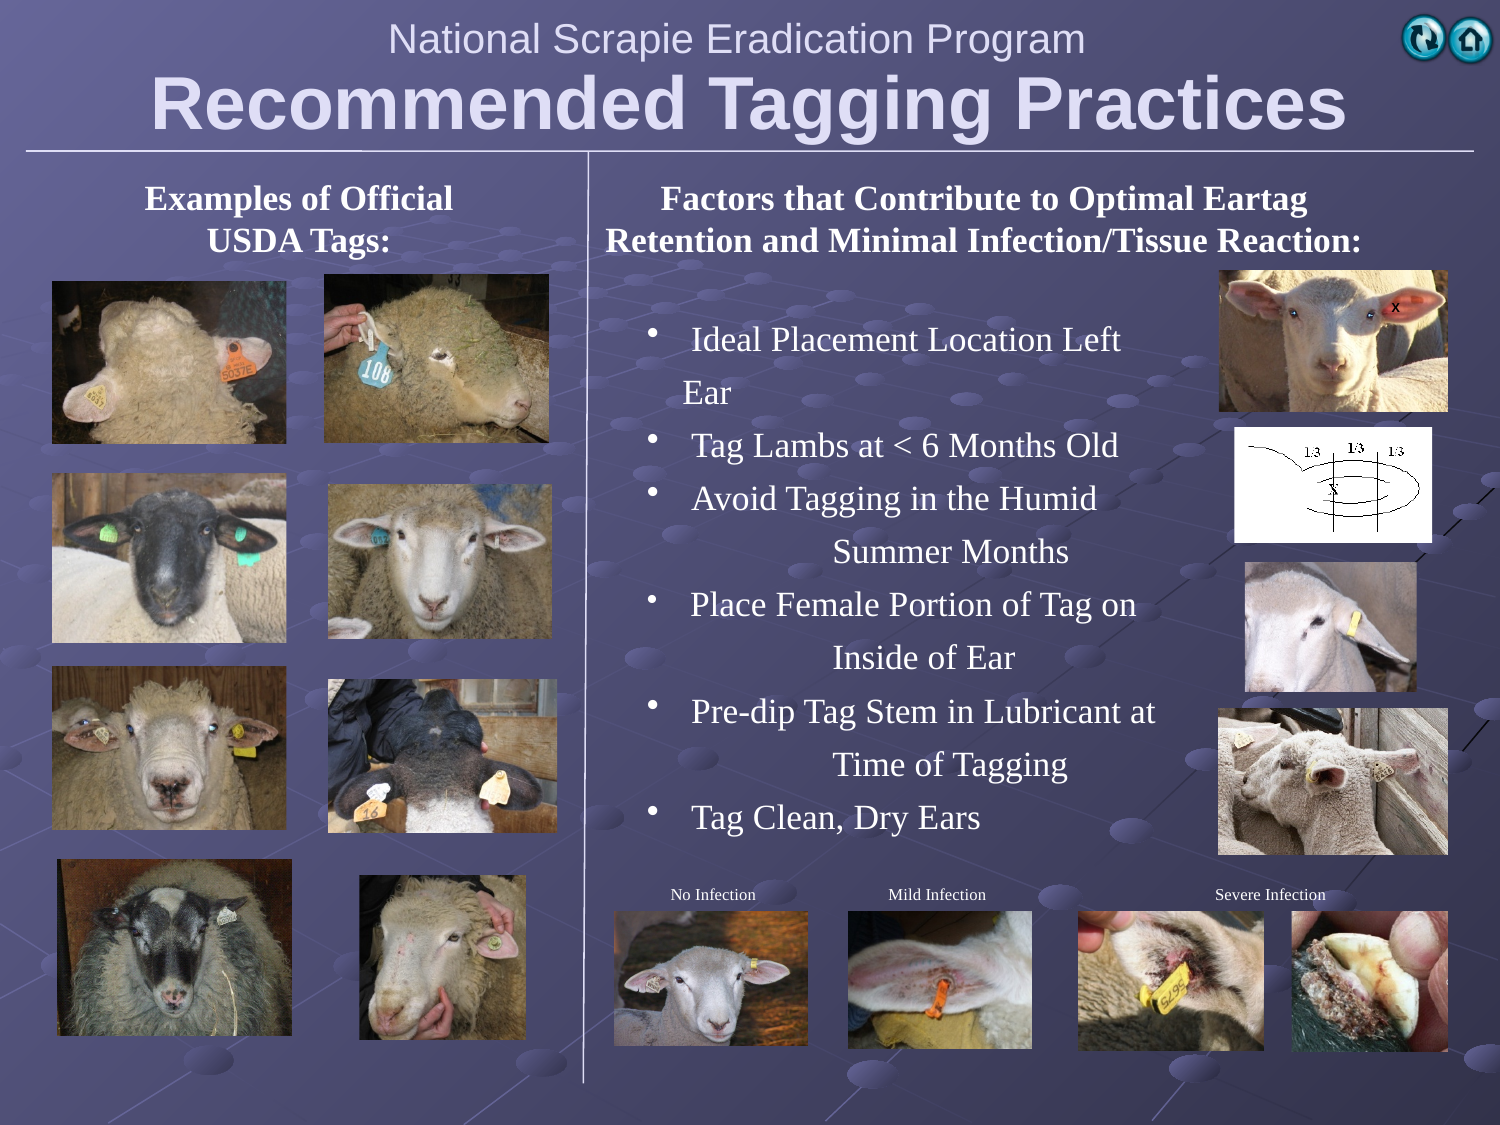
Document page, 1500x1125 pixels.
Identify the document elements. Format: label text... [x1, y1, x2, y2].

text_box Mild Infection [869, 893, 1006, 907]
title National Scrapie Eradication Program Recommended Tagging Practices [0, 0, 1500, 152]
picture [1398, 12, 1497, 66]
picture [51, 473, 287, 643]
text_box Factors that Contribute to Optimal Eartag Retention and Minimal Infection/Tissue Reaction: [598, 171, 1370, 264]
picture [327, 676, 558, 833]
text_box No Infection [651, 893, 776, 907]
picture [1218, 707, 1449, 855]
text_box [614, 911, 808, 1046]
picture [848, 911, 1032, 1049]
text_box Severe Infection [1192, 880, 1349, 907]
picture [1291, 911, 1449, 1052]
picture [1234, 426, 1433, 544]
picture [359, 874, 527, 1041]
picture [51, 280, 287, 445]
text_box Ideal Placement Location Left Ear Tag Lambs at < 6 Months Old Avoid Tagging in the Humid Summer Months Place Female Portion of Tag on Inside of Ear Pre-dip Tag Stem in Lubricant at Time of Tagging Tag Clean, Dry Ears [640, 302, 1172, 893]
picture [327, 484, 553, 640]
text_box Examples of Official USDA Tags: [135, 171, 463, 264]
picture [51, 666, 287, 830]
picture [1077, 911, 1264, 1051]
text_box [57, 859, 292, 1036]
picture [324, 274, 550, 444]
picture [1218, 270, 1449, 412]
picture [1244, 562, 1417, 692]
